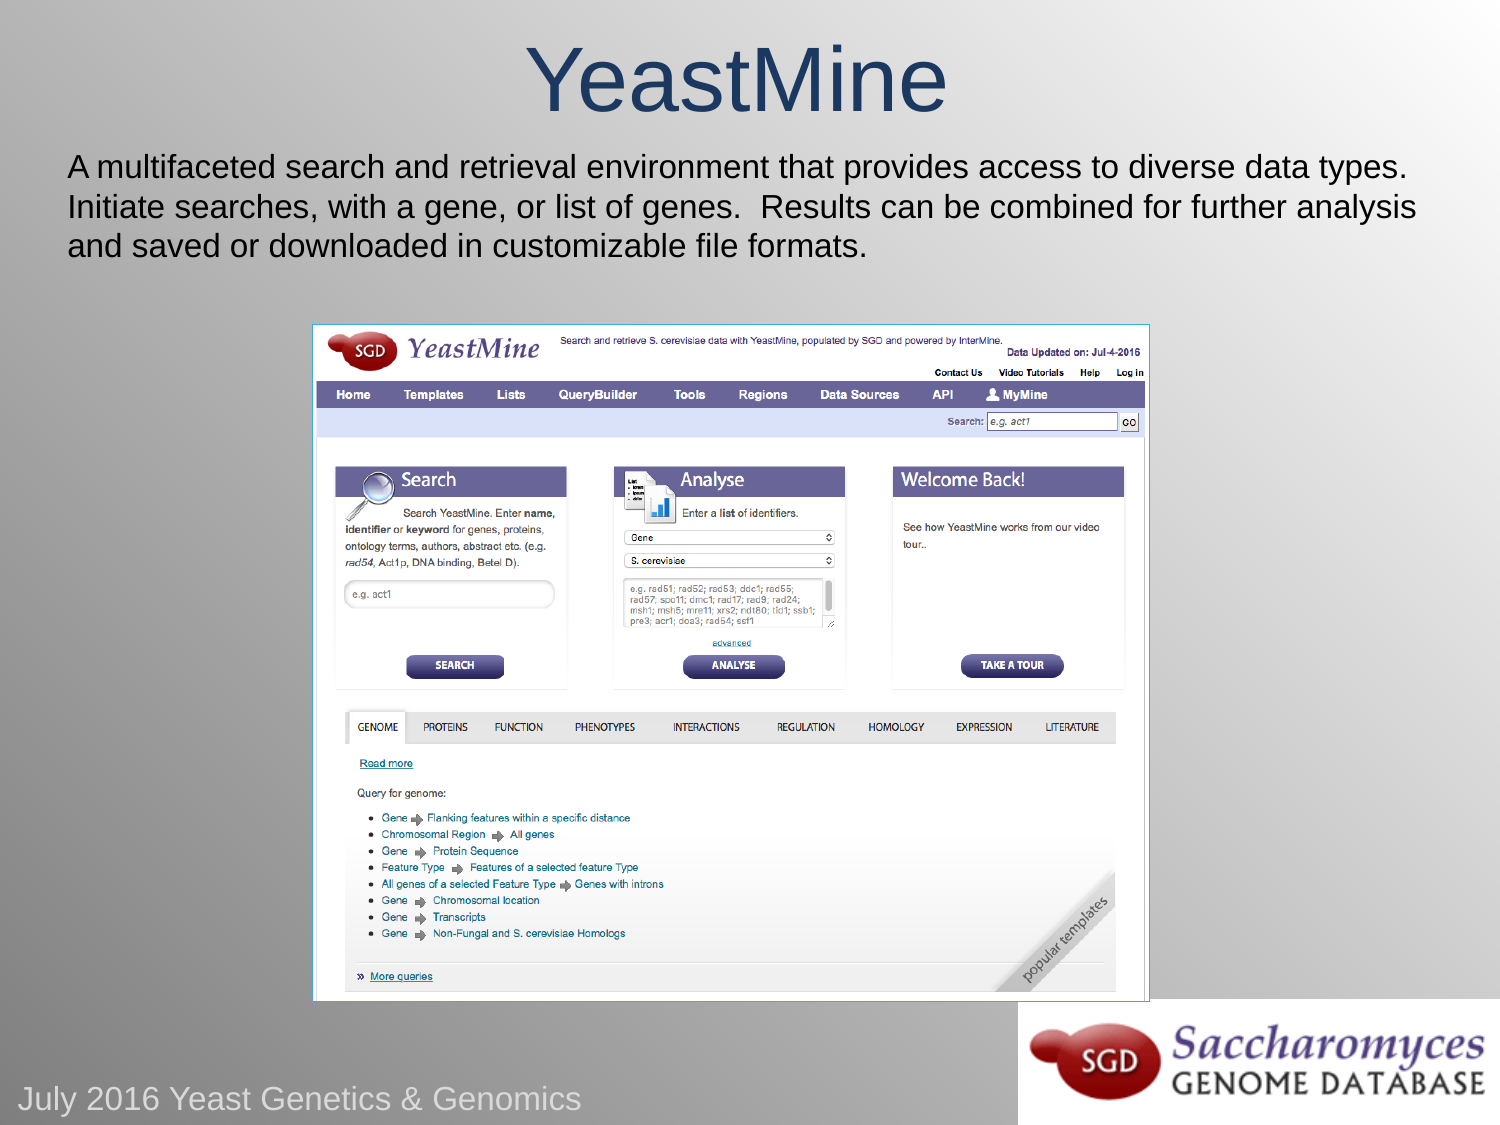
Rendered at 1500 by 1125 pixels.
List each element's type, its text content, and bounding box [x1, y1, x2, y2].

picture [312, 324, 1500, 1125]
title YeastMine [99, 12, 1375, 137]
text_box A multifaceted search and retrieval environment that provides access to diverse data types. Initiate searches, with a gene, or list of genes. Results can be combined for further analysis and saved or downloaded in customizable file formats. [52, 137, 1444, 272]
